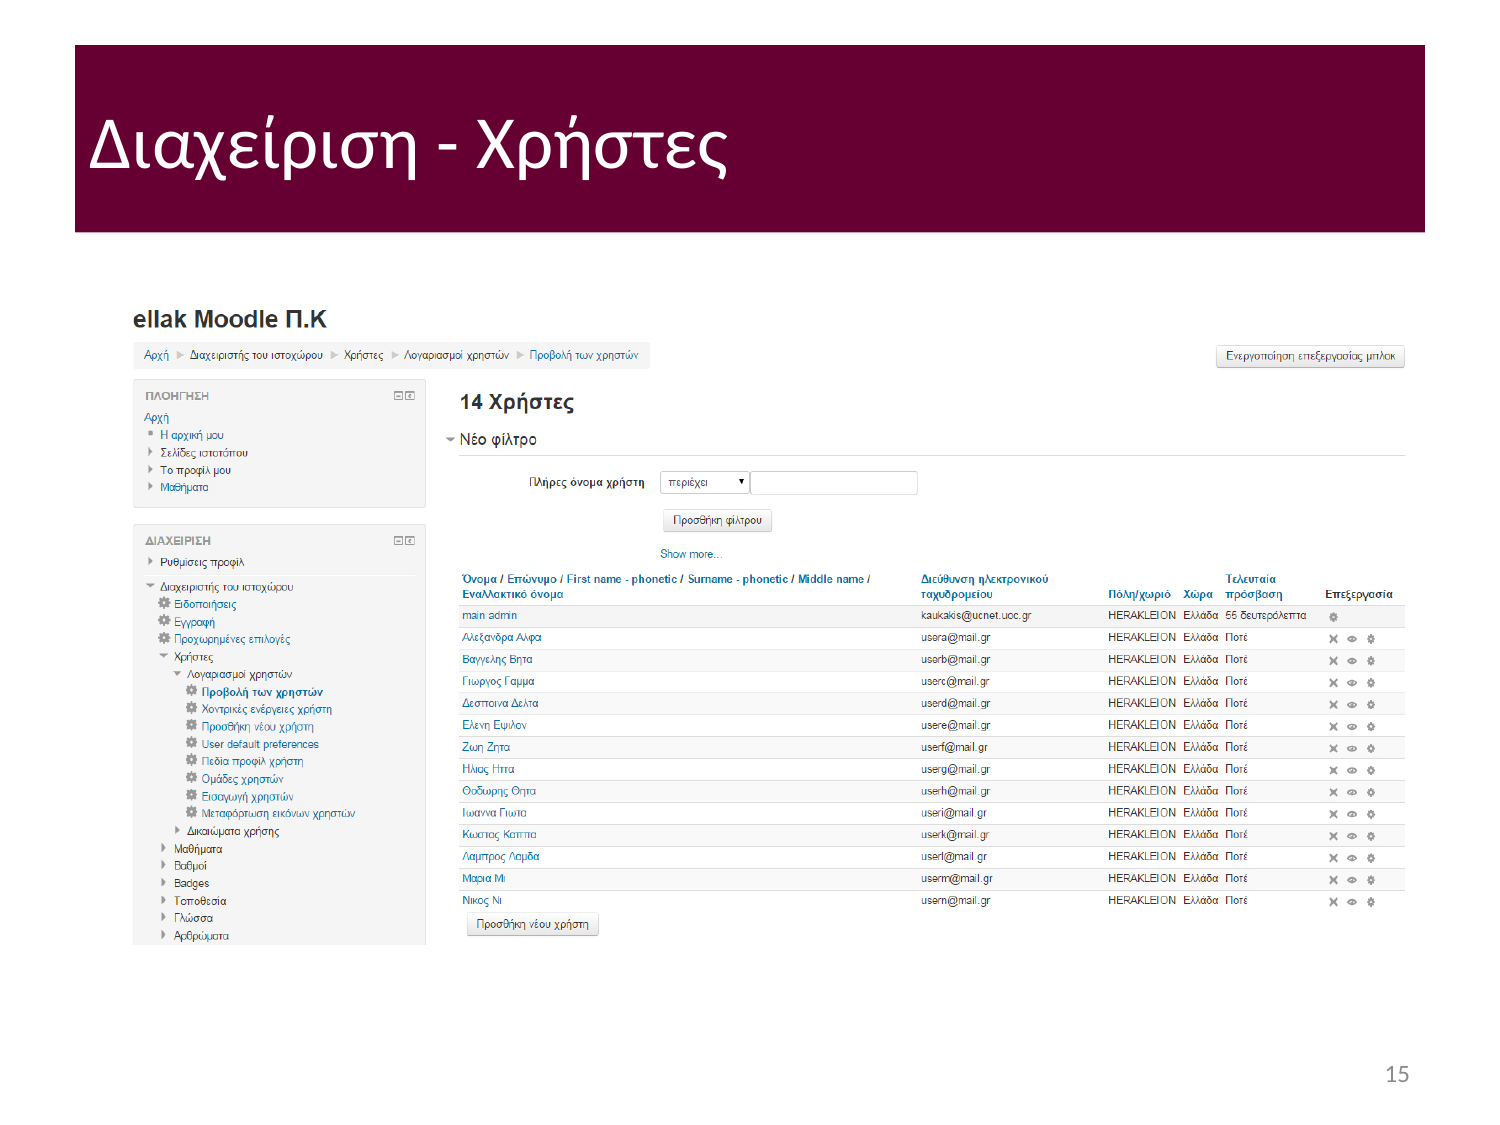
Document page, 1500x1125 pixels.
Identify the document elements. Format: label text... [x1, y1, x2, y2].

text_box [75, 262, 1425, 1005]
picture [111, 290, 1437, 945]
text_box Διαχείριση - Χρήστες [75, 45, 1425, 233]
text_box 15 [1074, 1042, 1425, 1103]
